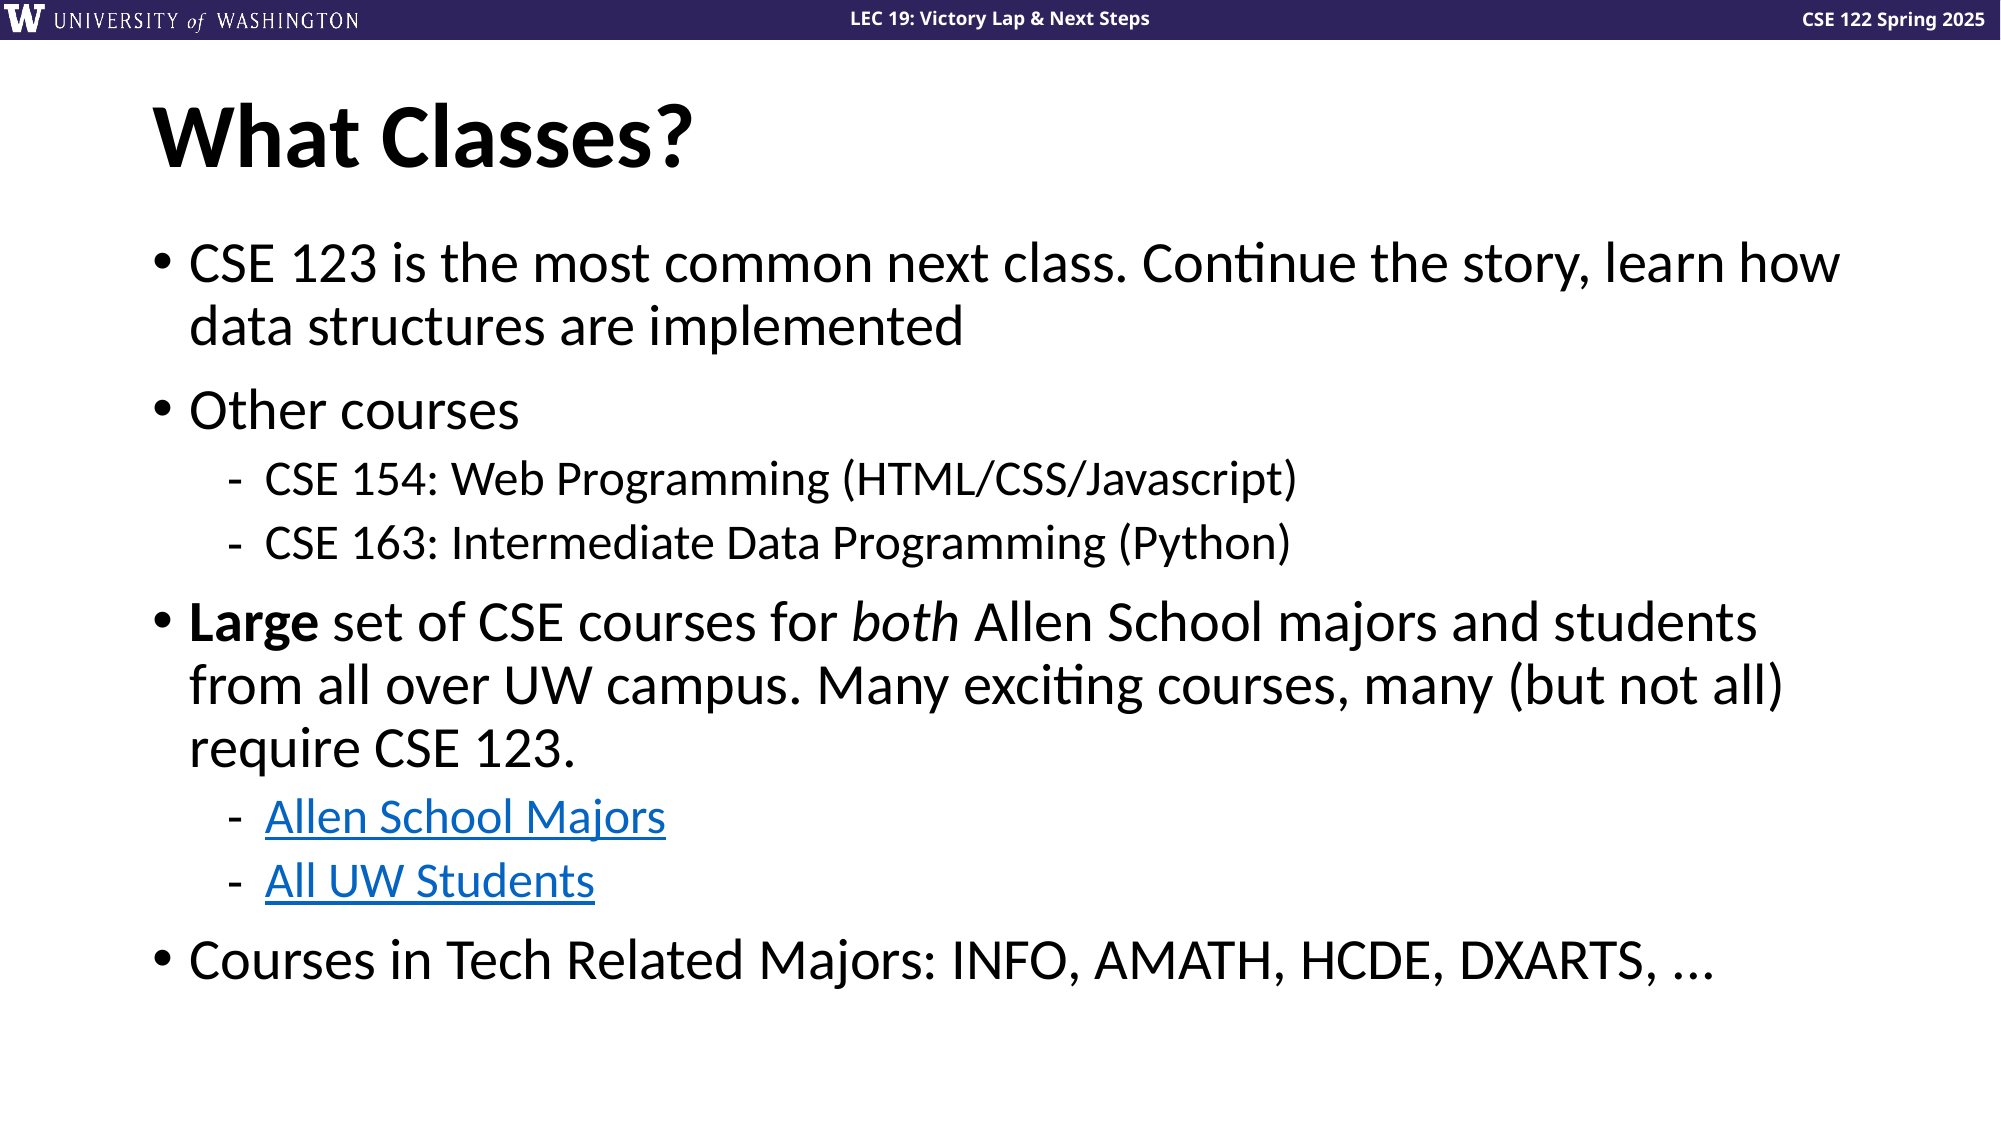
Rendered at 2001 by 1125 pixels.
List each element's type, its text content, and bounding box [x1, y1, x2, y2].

picture [4, 4, 358, 33]
title What Classes? [137, 74, 1863, 200]
list CSE 123 is the most common next class. Continue the story, learn how data structures are implemented Other courses CSE 154: Web Programming (HTML/CSS/Javascript) CSE 163: Intermediate Data Programming (Python) Large set of CSE courses for both Allen School majors and students from all over UW campus. Many exciting courses, many (but not all) require CSE 123. Allen School Majors All UW Students Courses in Tech Related Majors: INFO, AMATH, HCDE, DXARTS, ... [137, 224, 1863, 1014]
